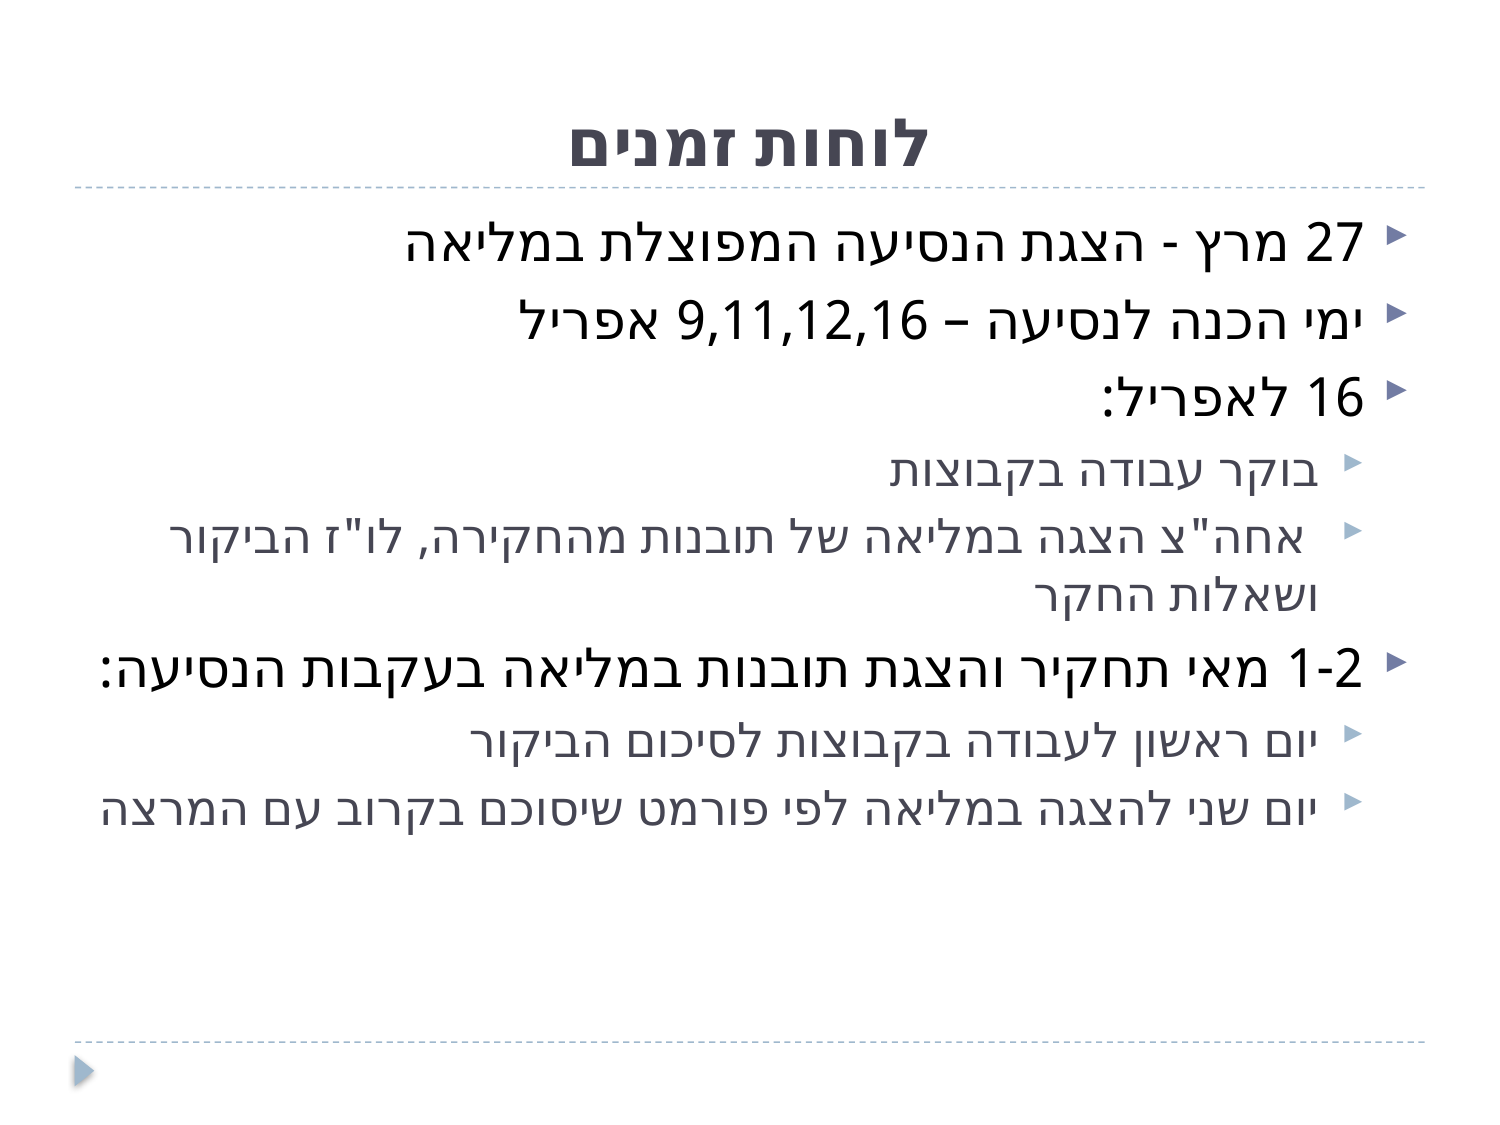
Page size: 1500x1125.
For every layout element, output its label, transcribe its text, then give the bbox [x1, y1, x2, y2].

title לוחות זמנים [75, 24, 1425, 188]
list 27 מרץ - הצגת הנסיעה המפוצלת במליאה ימי הכנה לנסיעה – 9,11,12,16 אפריל 16 לאפריל: בוקר עבודה בקבוצות אחה"צ הצגה במליאה של תובנות מהחקירה, לו"ז הביקור ושאלות החקר 1-2 מאי תחקיר והצגת תובנות במליאה בעקבות הנסיעה: יום ראשון לעבודה בקבוצות לסיכום הביקור יום שני להצגה במליאה לפי פורמט שיסוכם בקרוב עם המרצה [75, 200, 1425, 1010]
